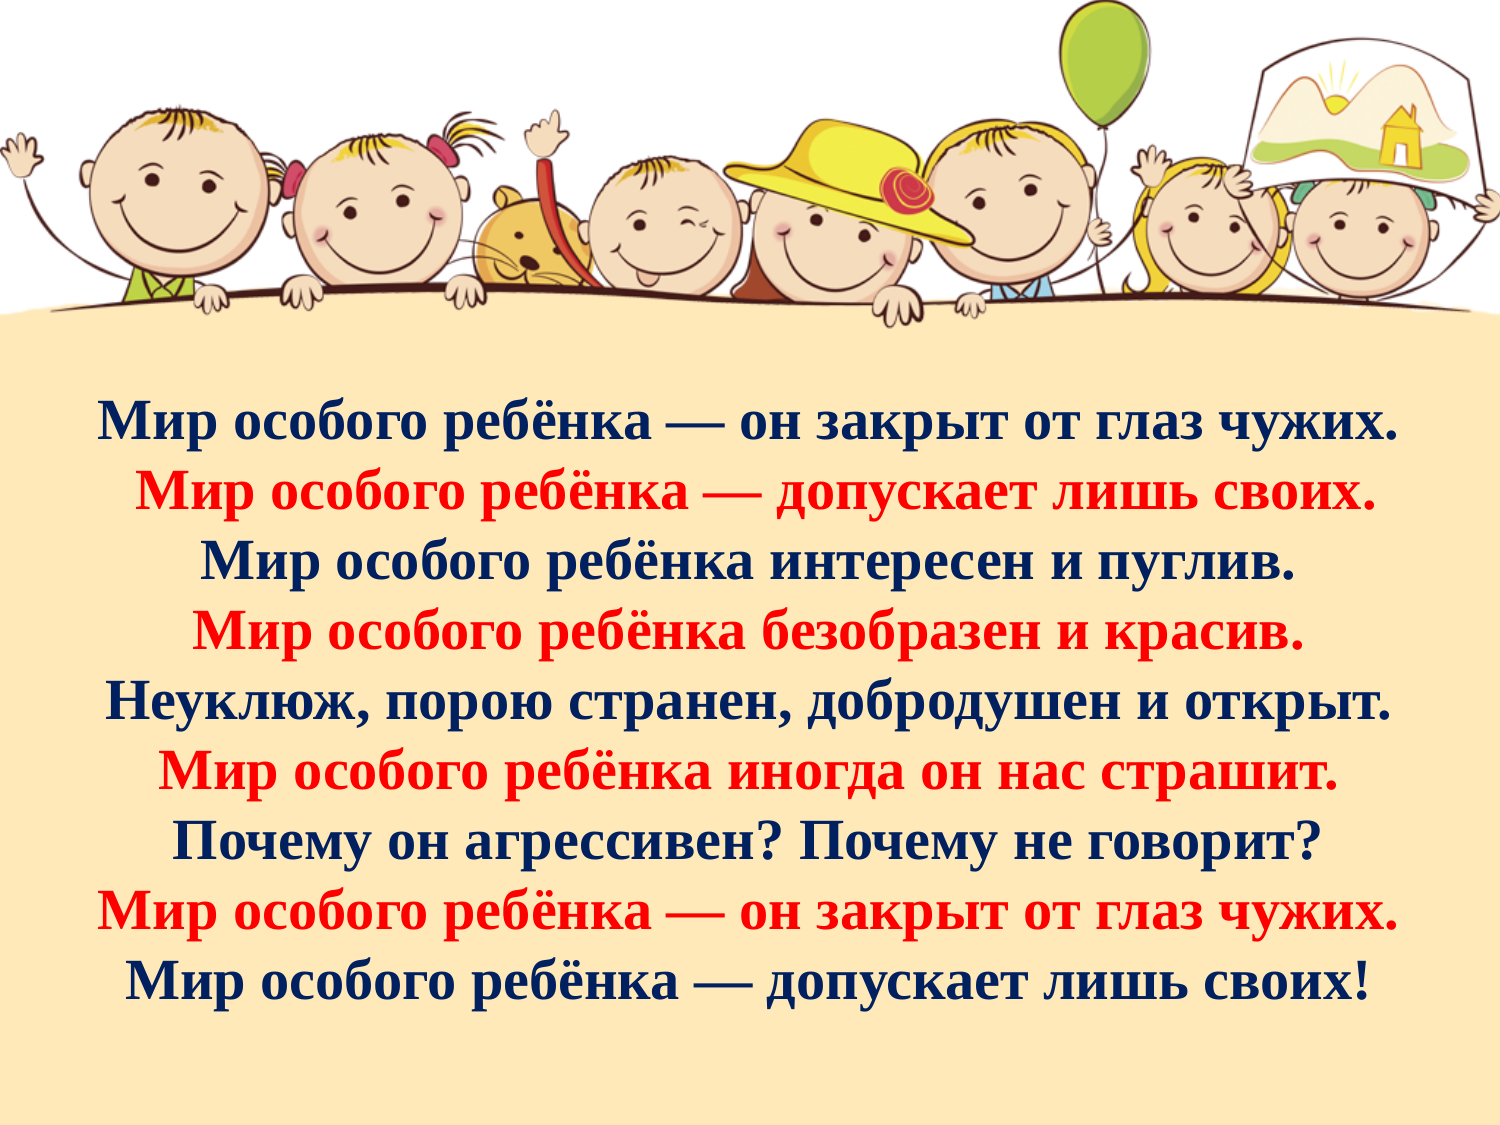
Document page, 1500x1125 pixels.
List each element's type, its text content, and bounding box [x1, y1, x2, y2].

text_box Мир особого ребёнка — он закрыт от глаз чужих. Мир особого ребёнка — допускает лишь своих. Мир особого ребёнка интересен и пуглив. Мир особого ребёнка безобразен и красив. Неуклюж, порою странен, добродушен и открыт. Мир особого ребёнка иногда он нас страшит. Почему он агрессивен? Почему не говорит? Мир особого ребёнка — он закрыт от глаз чужих. Мир особого ребёнка — допускает лишь своих! [29, 373, 1483, 1019]
picture [0, 0, 1500, 1125]
